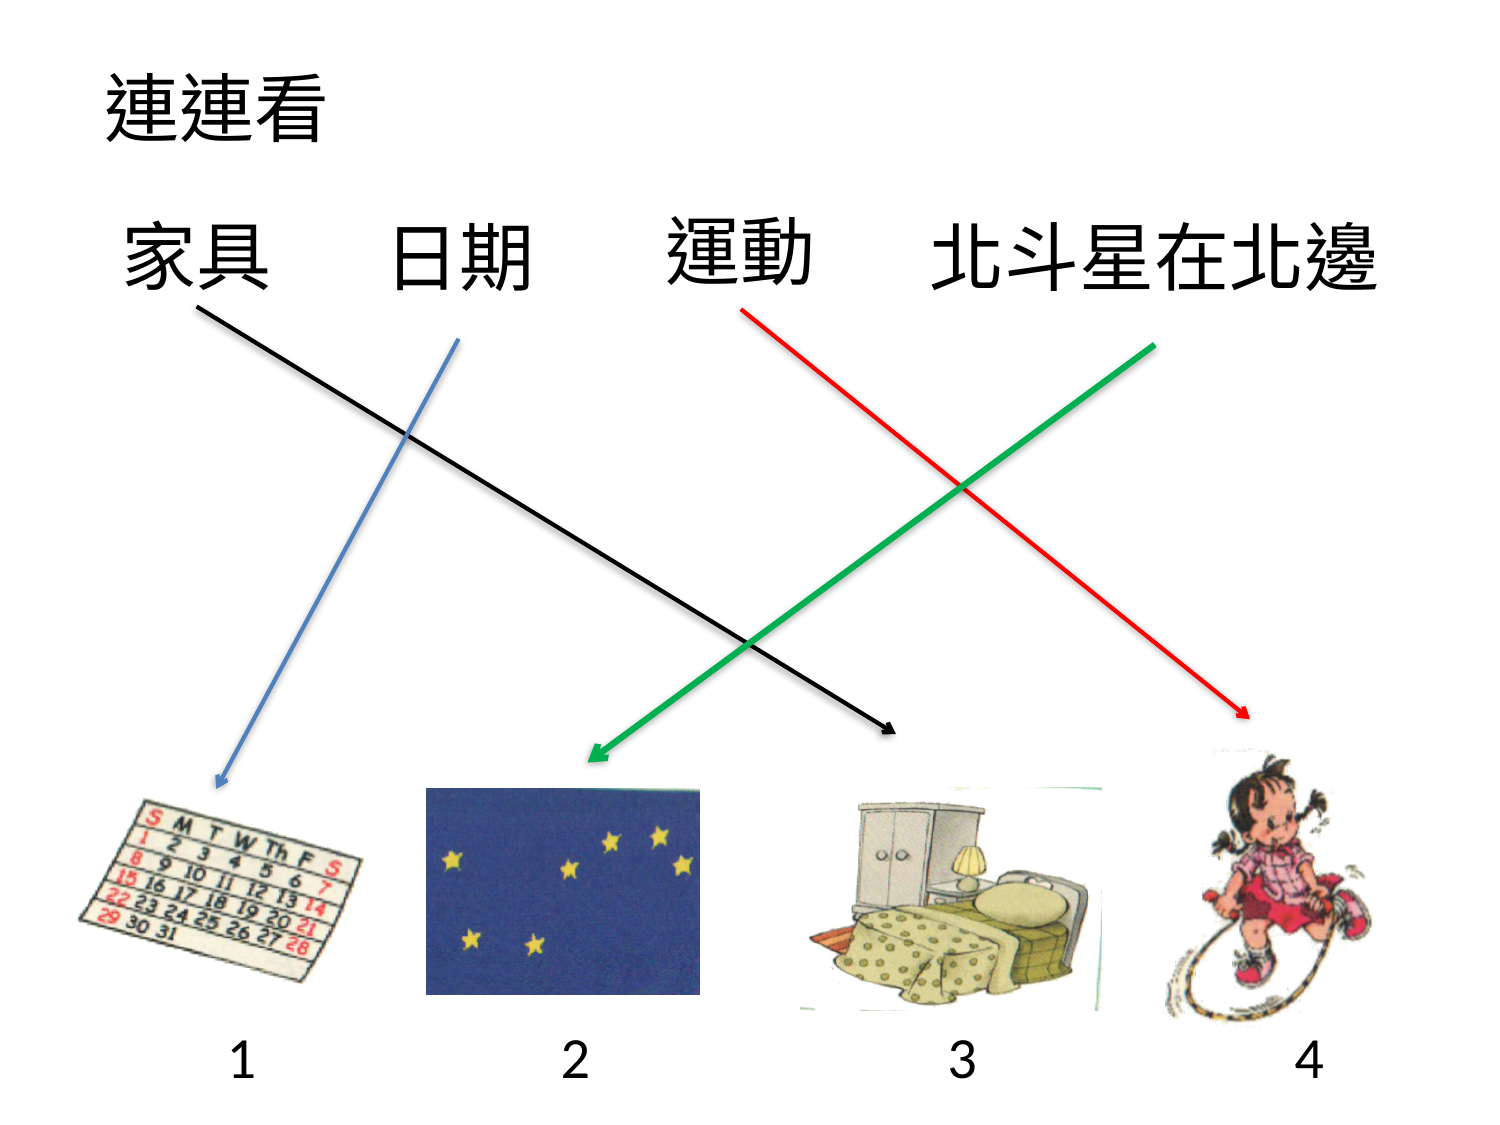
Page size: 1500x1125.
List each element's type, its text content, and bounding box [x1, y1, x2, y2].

picture [426, 788, 701, 995]
text_box 北斗星在北邊 [914, 203, 1395, 308]
picture [1124, 748, 1398, 1042]
text_box 家具 [106, 201, 287, 307]
text_box 1 2 3 4 [211, 1012, 1354, 1098]
text_box 日期 [369, 203, 549, 306]
text_box 運動 [650, 197, 831, 303]
picture [799, 787, 1103, 1011]
text_box 連連看 [89, 54, 345, 160]
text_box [740, 308, 1251, 720]
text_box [587, 344, 1156, 763]
picture [69, 788, 364, 988]
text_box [215, 338, 459, 790]
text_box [196, 307, 742, 735]
